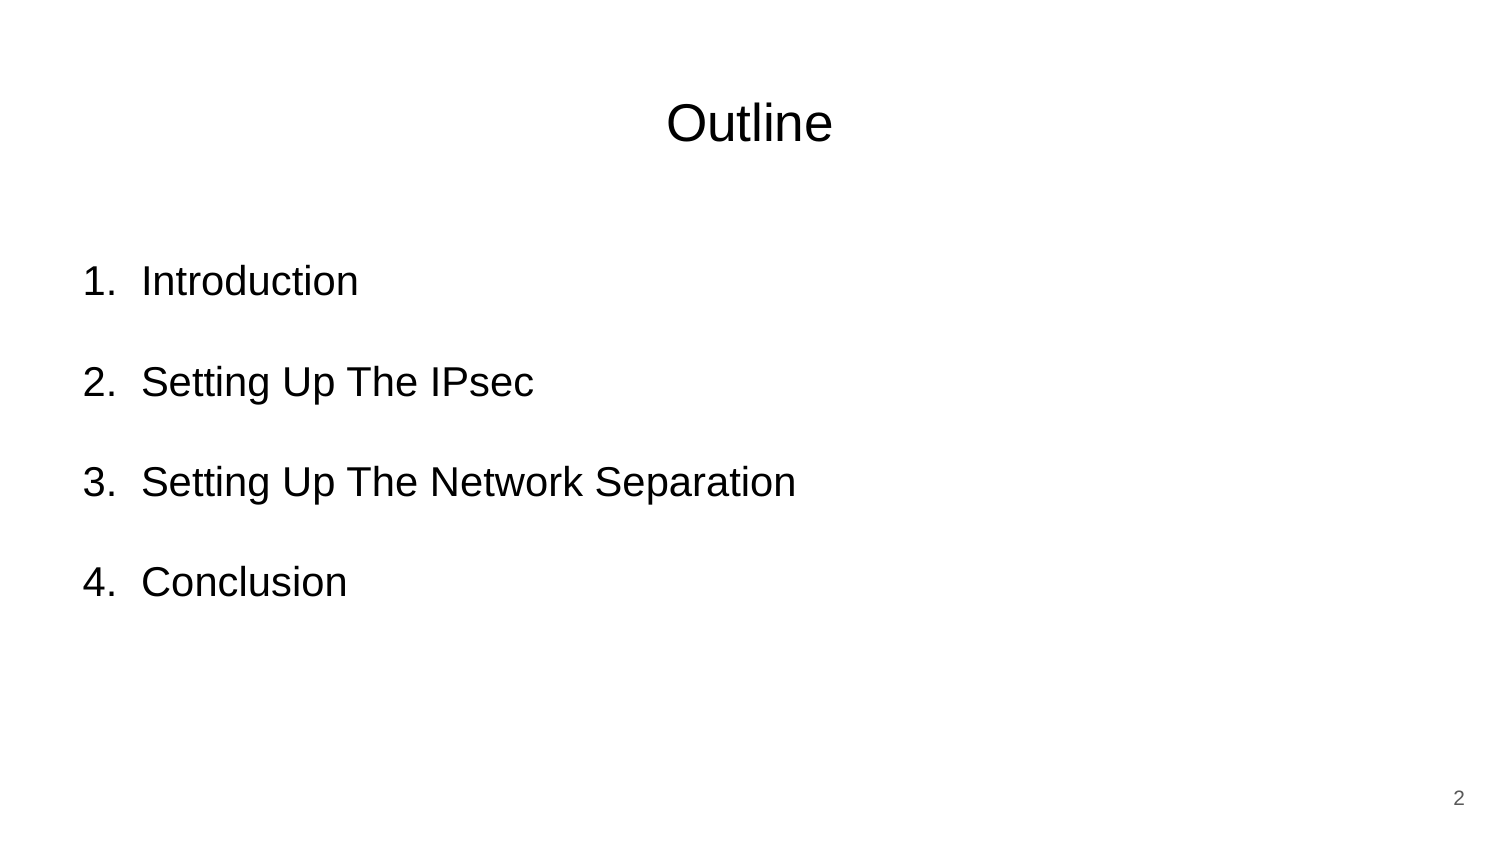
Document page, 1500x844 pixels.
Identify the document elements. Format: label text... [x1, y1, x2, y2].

list Introduction Setting Up The IPsec Setting Up The Network Separation Conclusion [51, 189, 1449, 799]
title Outline [51, 72, 1449, 167]
slide_number 2 [1389, 764, 1480, 830]
